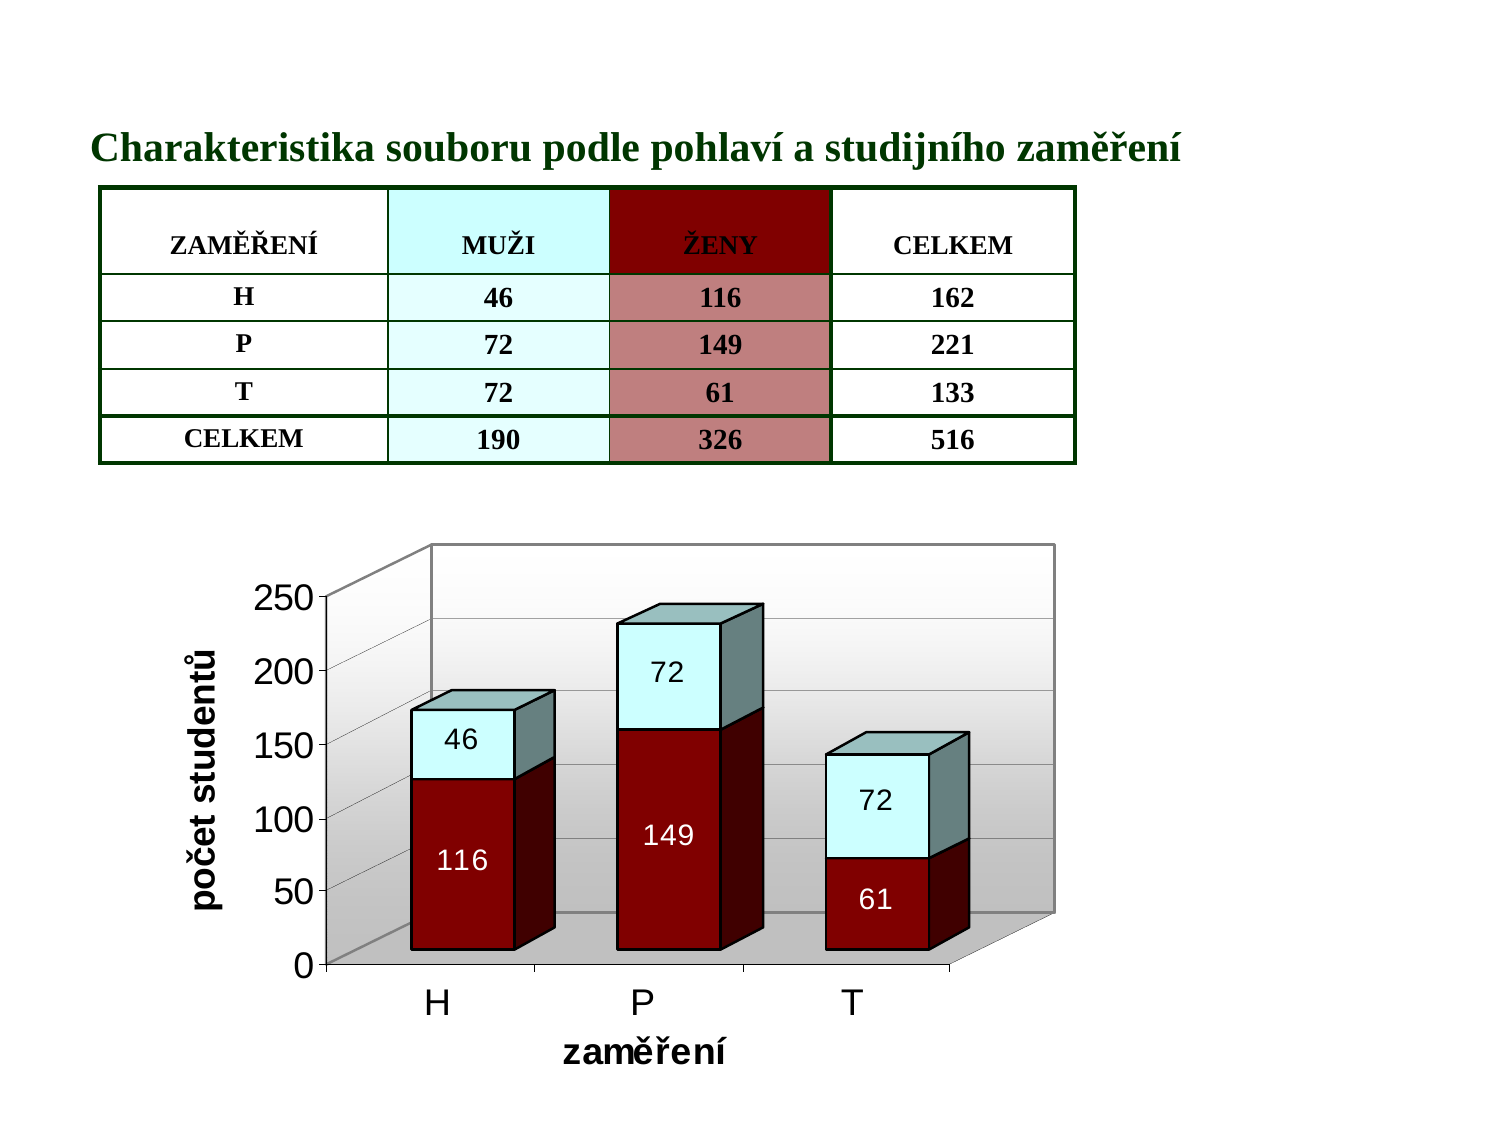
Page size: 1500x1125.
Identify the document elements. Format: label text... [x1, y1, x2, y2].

table_header ZAMĚŘENÍ [102, 190, 387, 273]
table_cell CELKEM [102, 418, 387, 461]
table_header ŽENY [610, 190, 829, 273]
table_cell 116 [610, 275, 829, 320]
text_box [112, 529, 1113, 1125]
table_header MUŽI [389, 190, 609, 273]
table_header CELKEM [833, 190, 1073, 273]
table_cell 133 [833, 370, 1073, 414]
text_box Charakteristika souboru podle pohlaví a studijního zaměření [75, 112, 1225, 178]
table_cell H [102, 275, 387, 320]
table_cell 61 [610, 370, 829, 414]
table_cell 149 [610, 322, 829, 368]
table_cell 516 [833, 418, 1073, 461]
table_cell 326 [610, 418, 829, 461]
table_cell 162 [833, 275, 1073, 320]
table_cell 190 [389, 418, 609, 461]
table_cell 72 [389, 370, 609, 414]
table_cell 46 [389, 275, 609, 320]
table_cell 72 [389, 322, 609, 368]
table_cell P [102, 322, 387, 368]
table_cell 221 [833, 322, 1073, 368]
table_cell T [102, 370, 387, 414]
